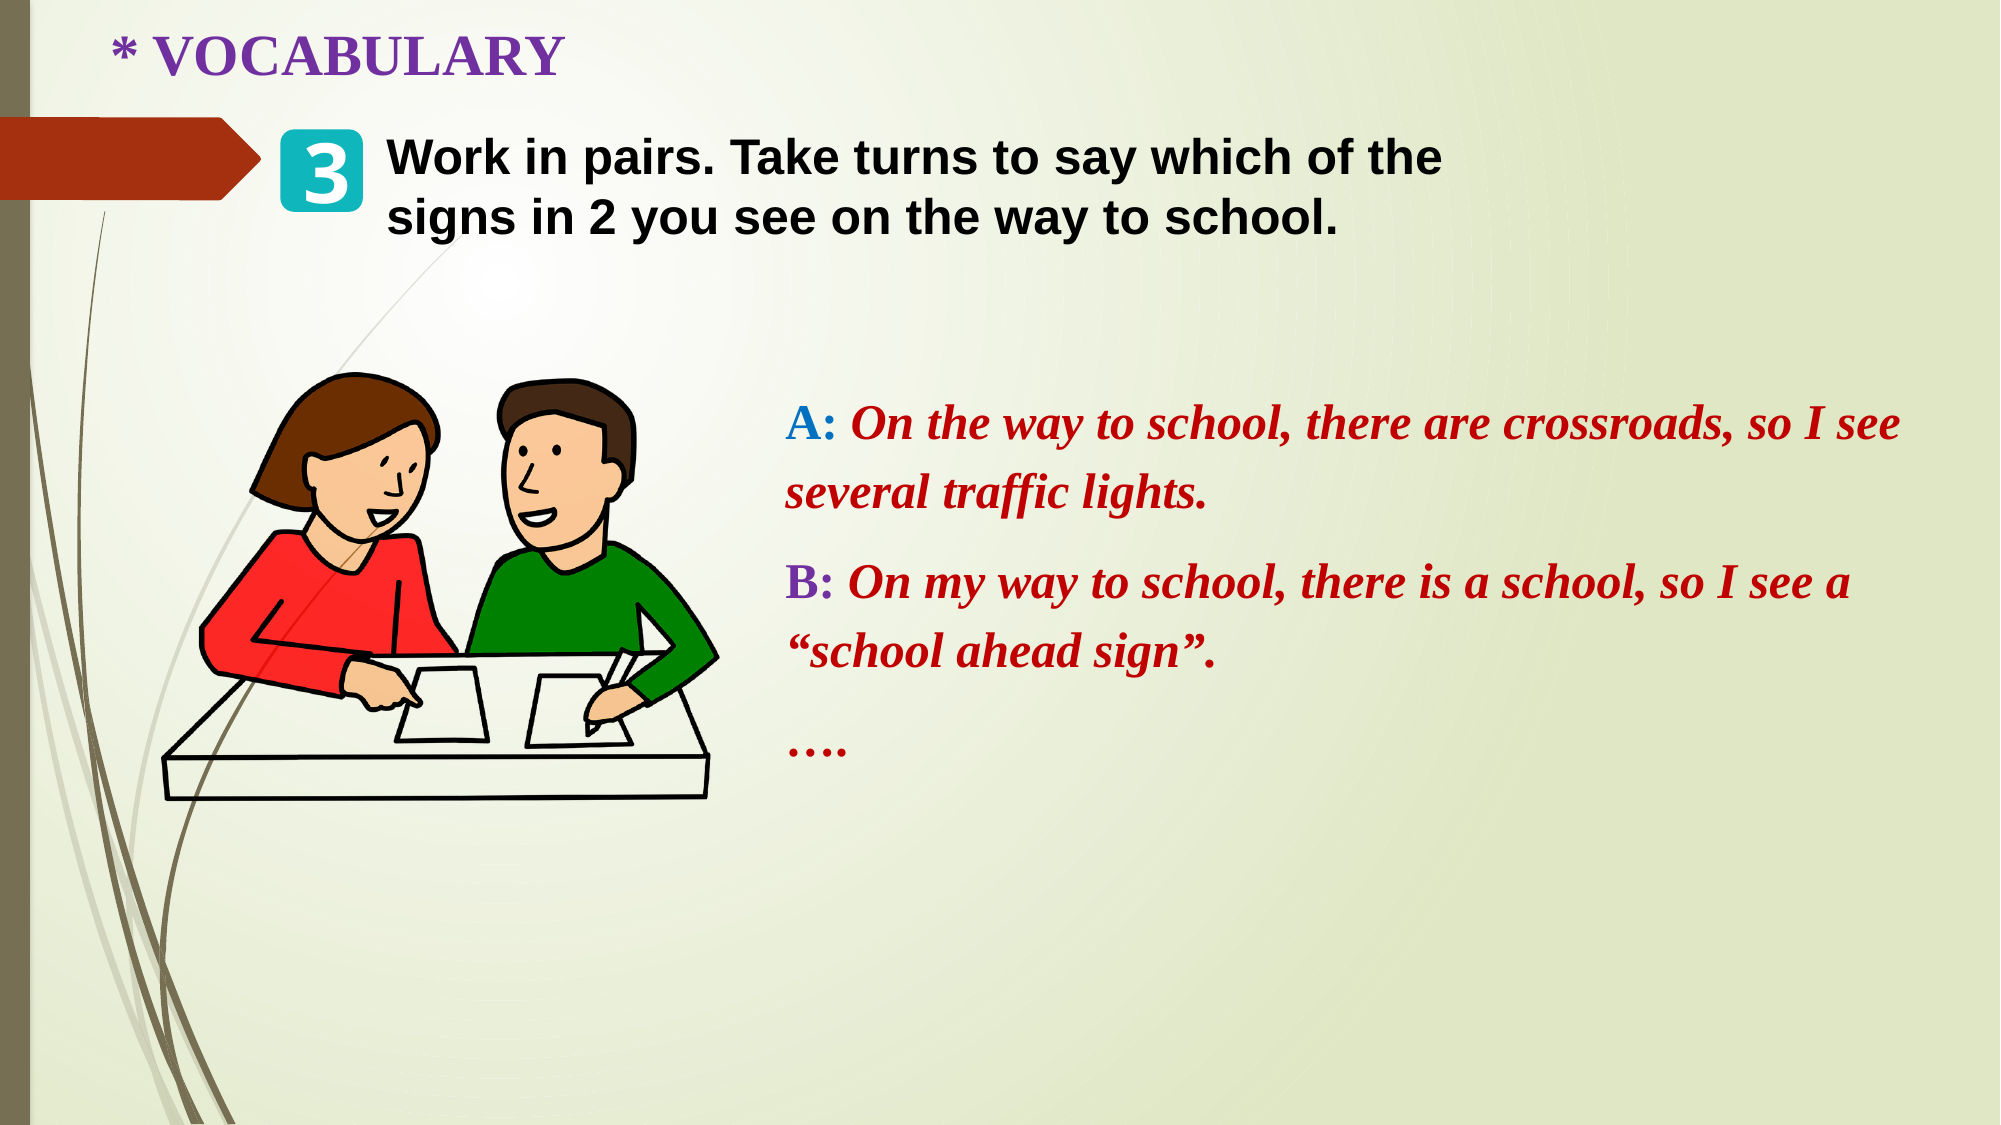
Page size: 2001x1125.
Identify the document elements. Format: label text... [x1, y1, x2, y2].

picture [161, 372, 723, 805]
text_box Work in pairs. Take turns to say which of the signs in 2 you see on the way to school. [371, 117, 1479, 252]
text_box * VOCABULARY [95, 9, 648, 95]
text_box [279, 129, 289, 213]
text_box [355, 129, 365, 212]
text_box 3 [289, 112, 355, 228]
text_box A: On the way to school, there are crossroads, so I see several traffic lights. B: On my way to school, there is a school, so I see a “school ahead sign”. …. [770, 372, 1939, 775]
